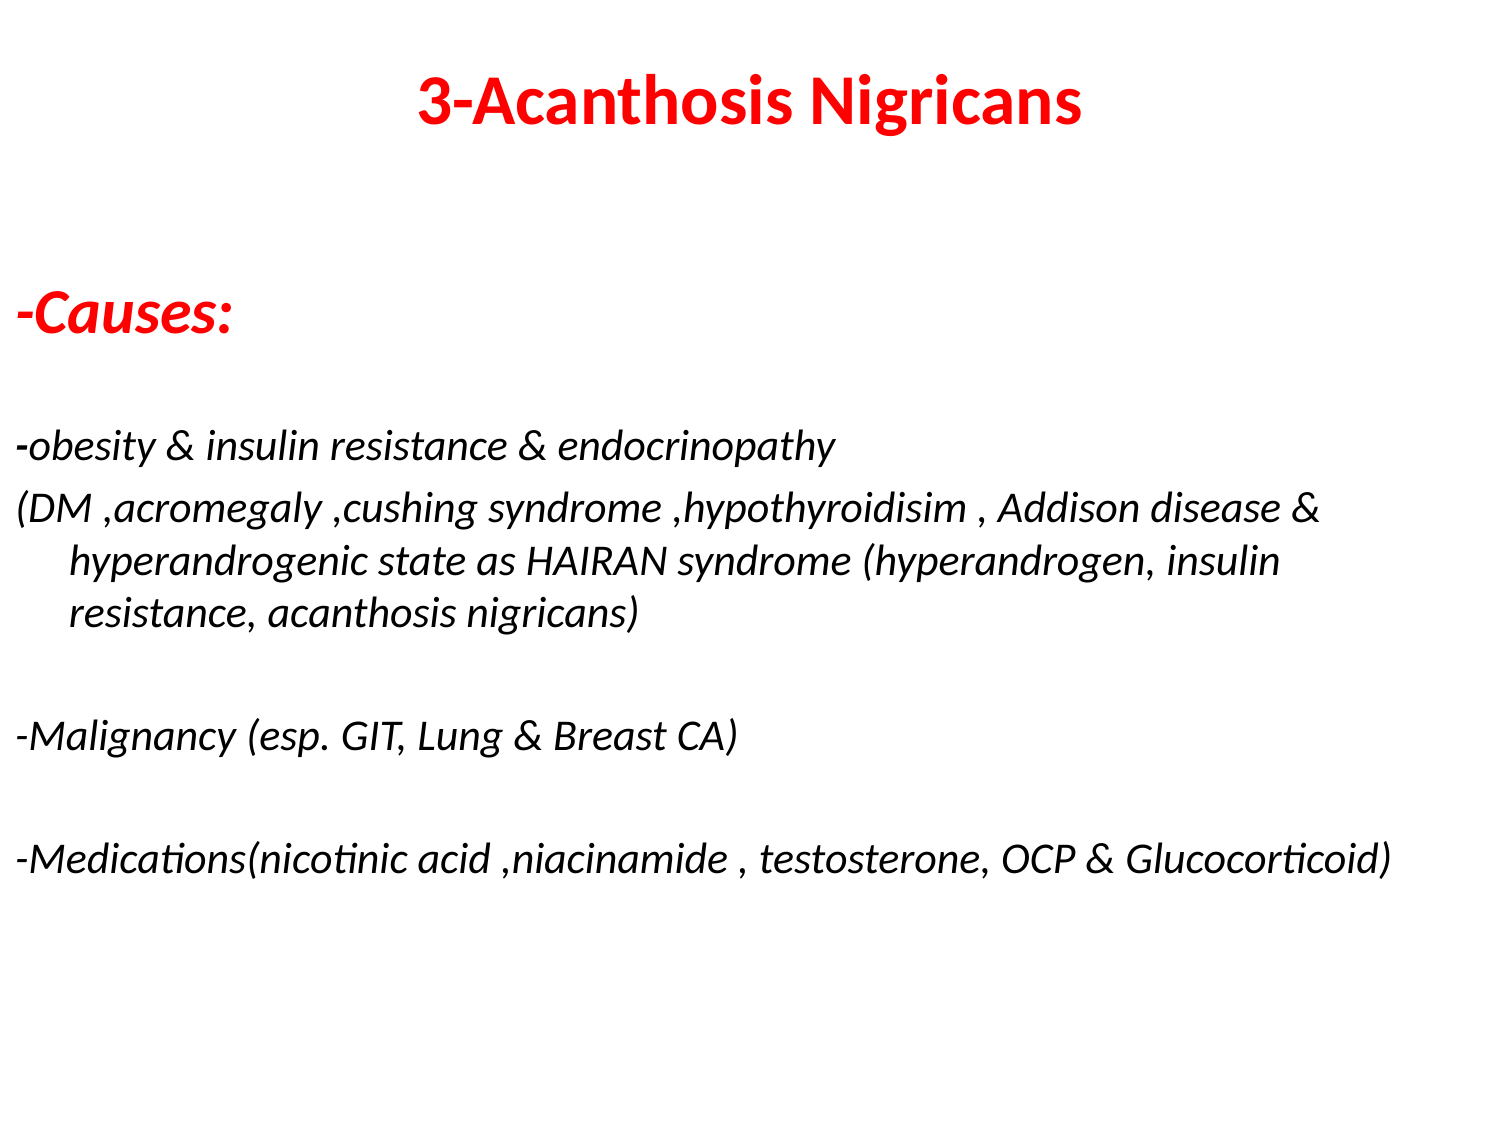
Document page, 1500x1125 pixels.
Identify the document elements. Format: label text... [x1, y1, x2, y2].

title 3-Acanthosis Nigricans [75, 45, 1425, 233]
list -Causes: -obesity & insulin resistance & endocrinopathy (DM ,acromegaly ,cushing syndrome ,hypothyroidisim , Addison disease & hyperandrogenic state as HAIRAN syndrome (hyperandrogen, insulin resistance, acanthosis nigricans) -Malignancy (esp. GIT, Lung & Breast CA) -Medications(nicotinic acid ,niacinamide , testosterone, OCP & Glucocorticoid) [0, 262, 1425, 1005]
